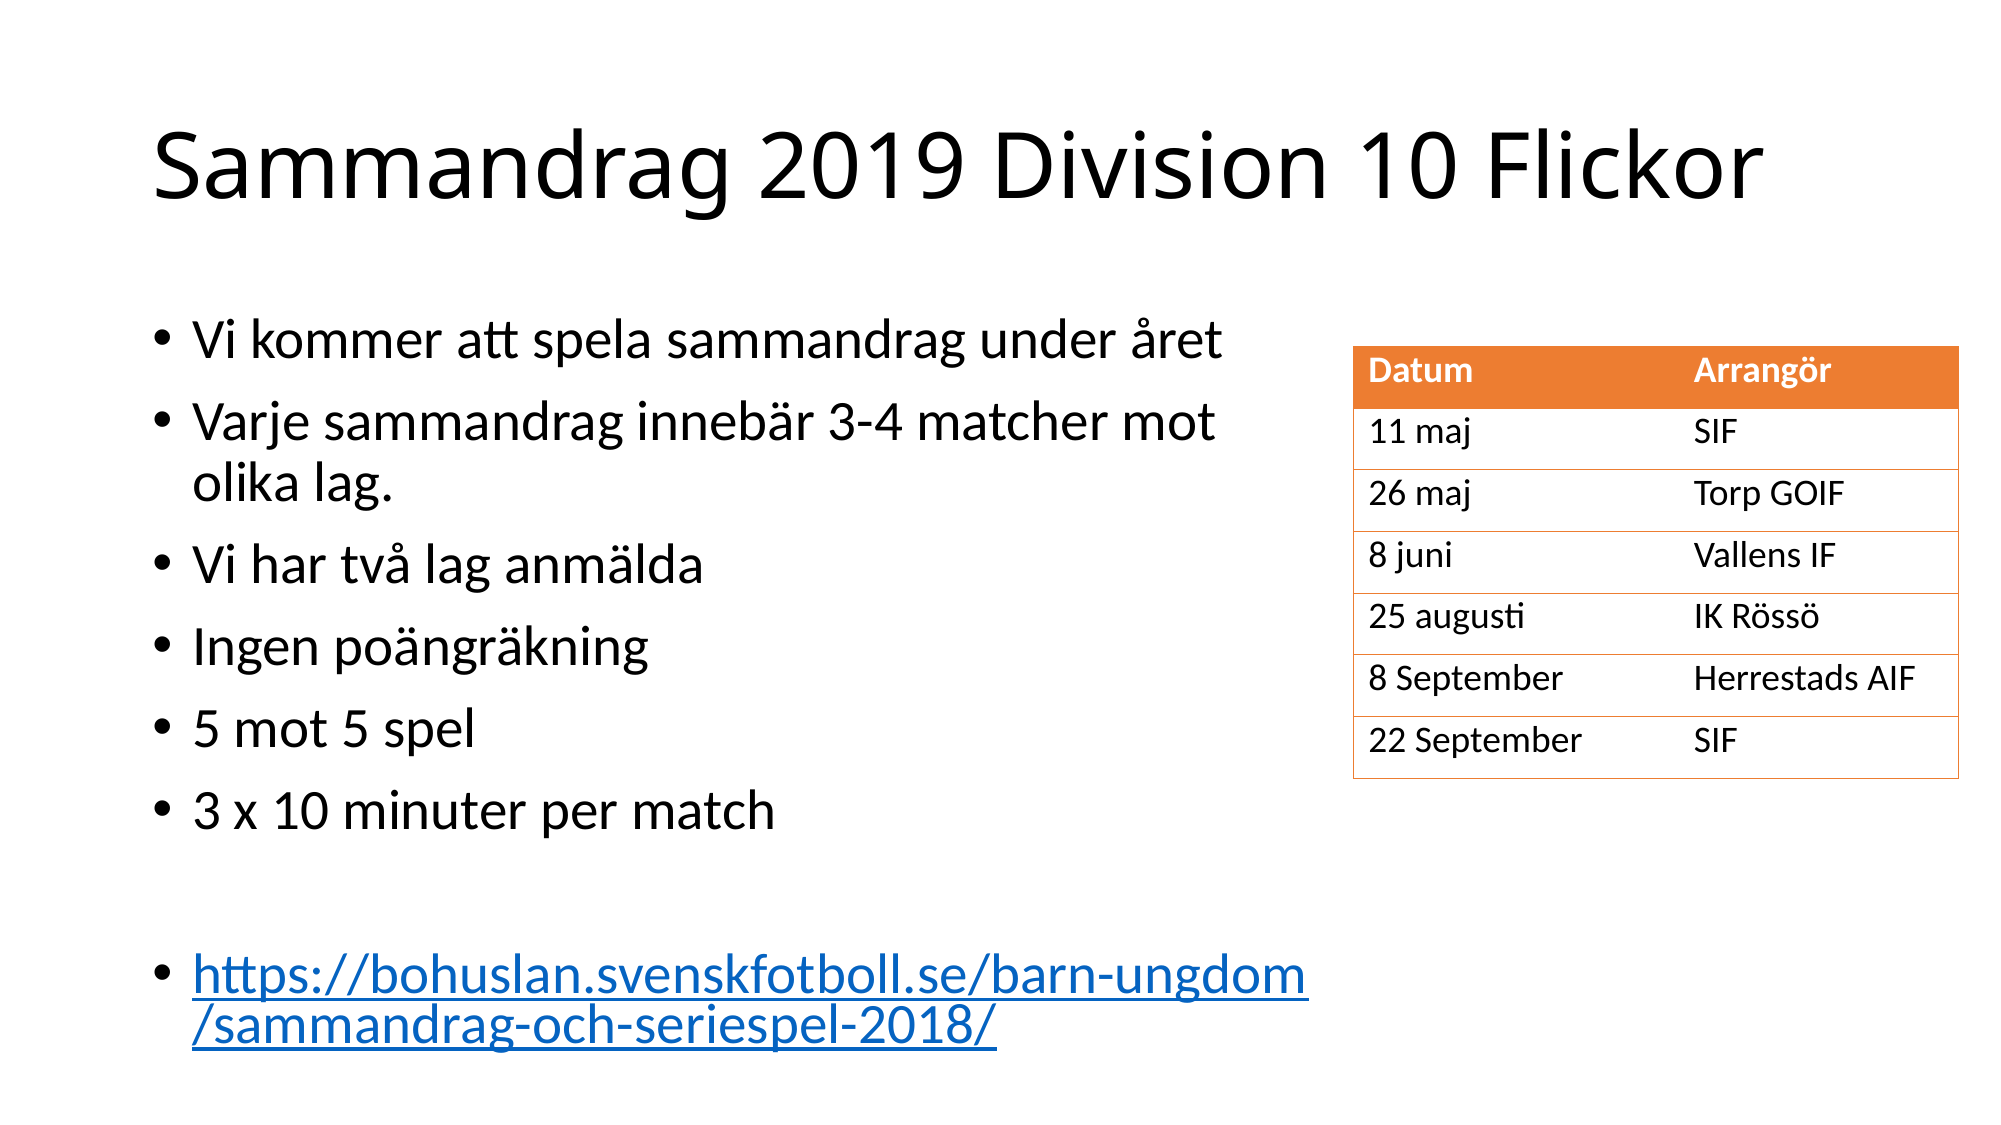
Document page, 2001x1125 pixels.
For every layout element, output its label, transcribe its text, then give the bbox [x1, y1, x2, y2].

table_cell SIF [1679, 409, 1958, 469]
title Sammandrag 2019 Division 10 Flickor [137, 59, 1863, 278]
list Vi kommer att spela sammandrag under året Varje sammandrag innebär 3-4 matcher mot olika lag. Vi har två lag anmälda Ingen poängräkning 5 mot 5 spel 3 x 10 minuter per match https://bohuslan.svenskfotboll.se/barn-ungdom/sammandrag-och-seriespel-2018/ [137, 301, 1329, 1016]
table_cell 11 maj [1354, 409, 1679, 469]
table_cell Torp GOIF [1679, 470, 1958, 531]
table_cell SIF [1679, 717, 1958, 778]
table_cell Herrestads AIF [1679, 655, 1958, 716]
table_cell IK Rössö [1679, 594, 1958, 654]
table_cell Vallens IF [1679, 532, 1958, 593]
table_header Datum [1354, 347, 1679, 408]
table_cell 26 maj [1354, 470, 1679, 531]
table_header Arrangör [1679, 347, 1958, 408]
table_cell 8 juni [1354, 532, 1679, 593]
table_cell 25 augusti [1354, 594, 1679, 654]
table_cell 8 September [1354, 655, 1679, 716]
table_cell 22 September [1354, 717, 1679, 778]
